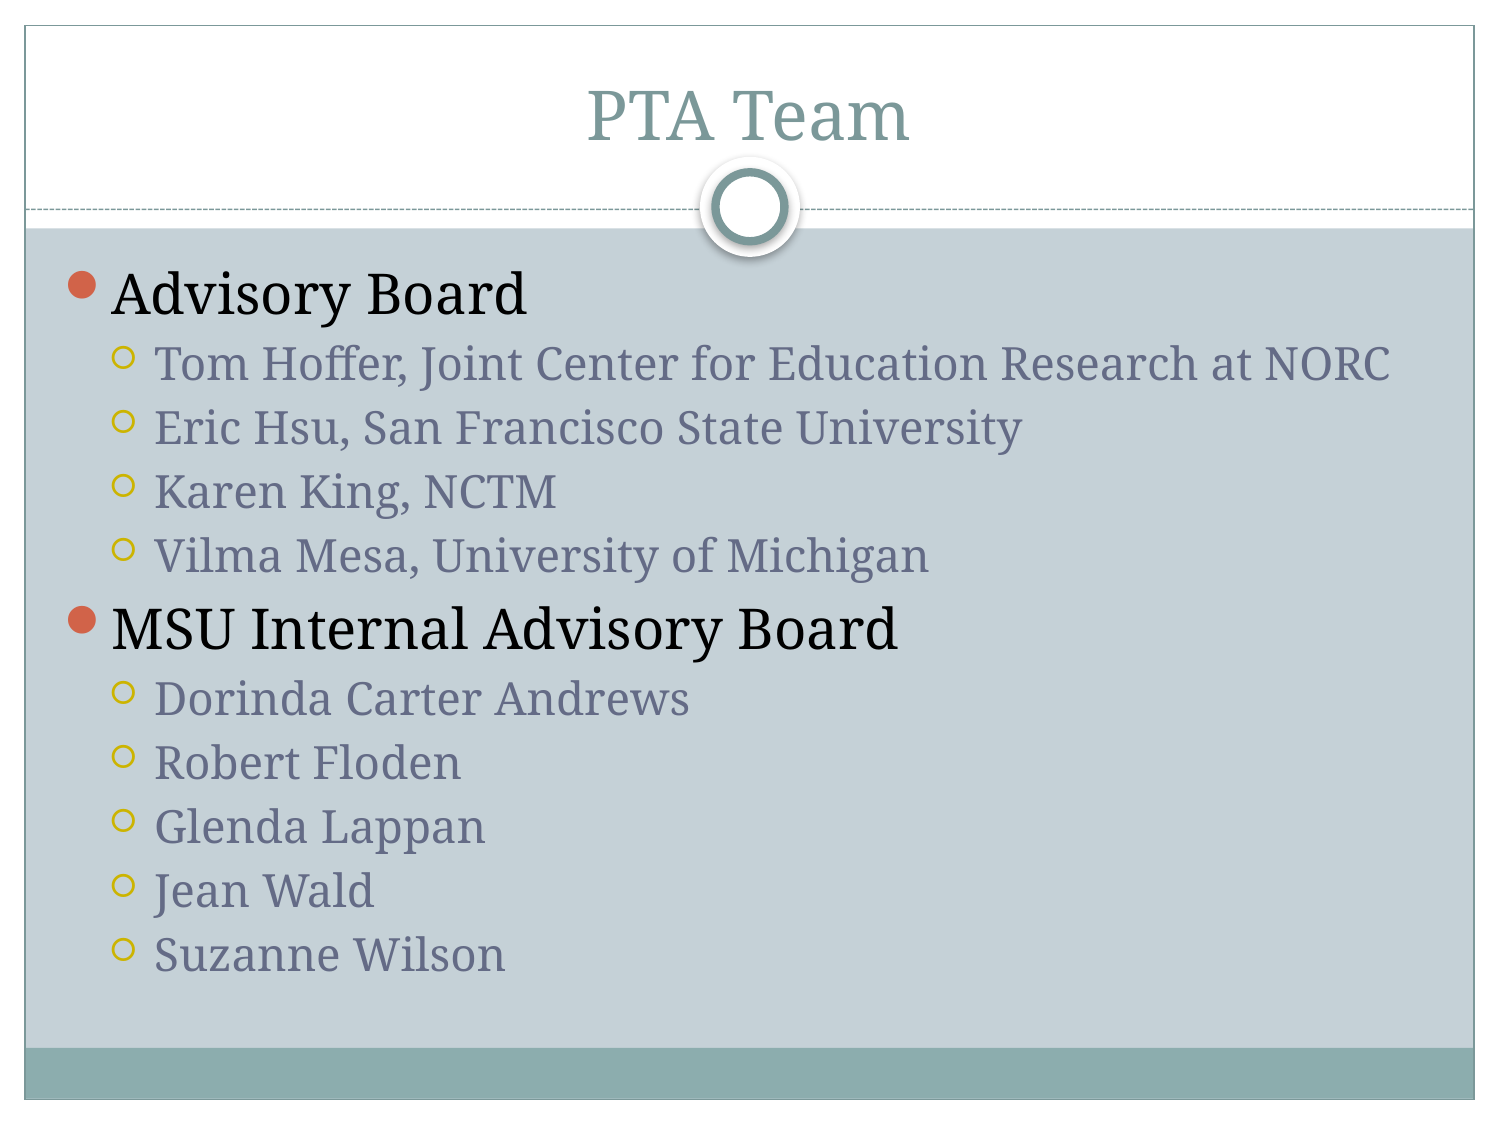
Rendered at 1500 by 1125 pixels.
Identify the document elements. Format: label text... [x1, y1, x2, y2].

list Advisory Board Tom Hoffer, Joint Center for Education Research at NORC Eric Hsu, San Francisco State University Karen King, NCTM Vilma Mesa, University of Michigan MSU Internal Advisory Board Dorinda Carter Andrews Robert Floden Glenda Lappan Jean Wald Suzanne Wilson [49, 250, 1445, 1025]
title PTA Team [49, 37, 1450, 162]
